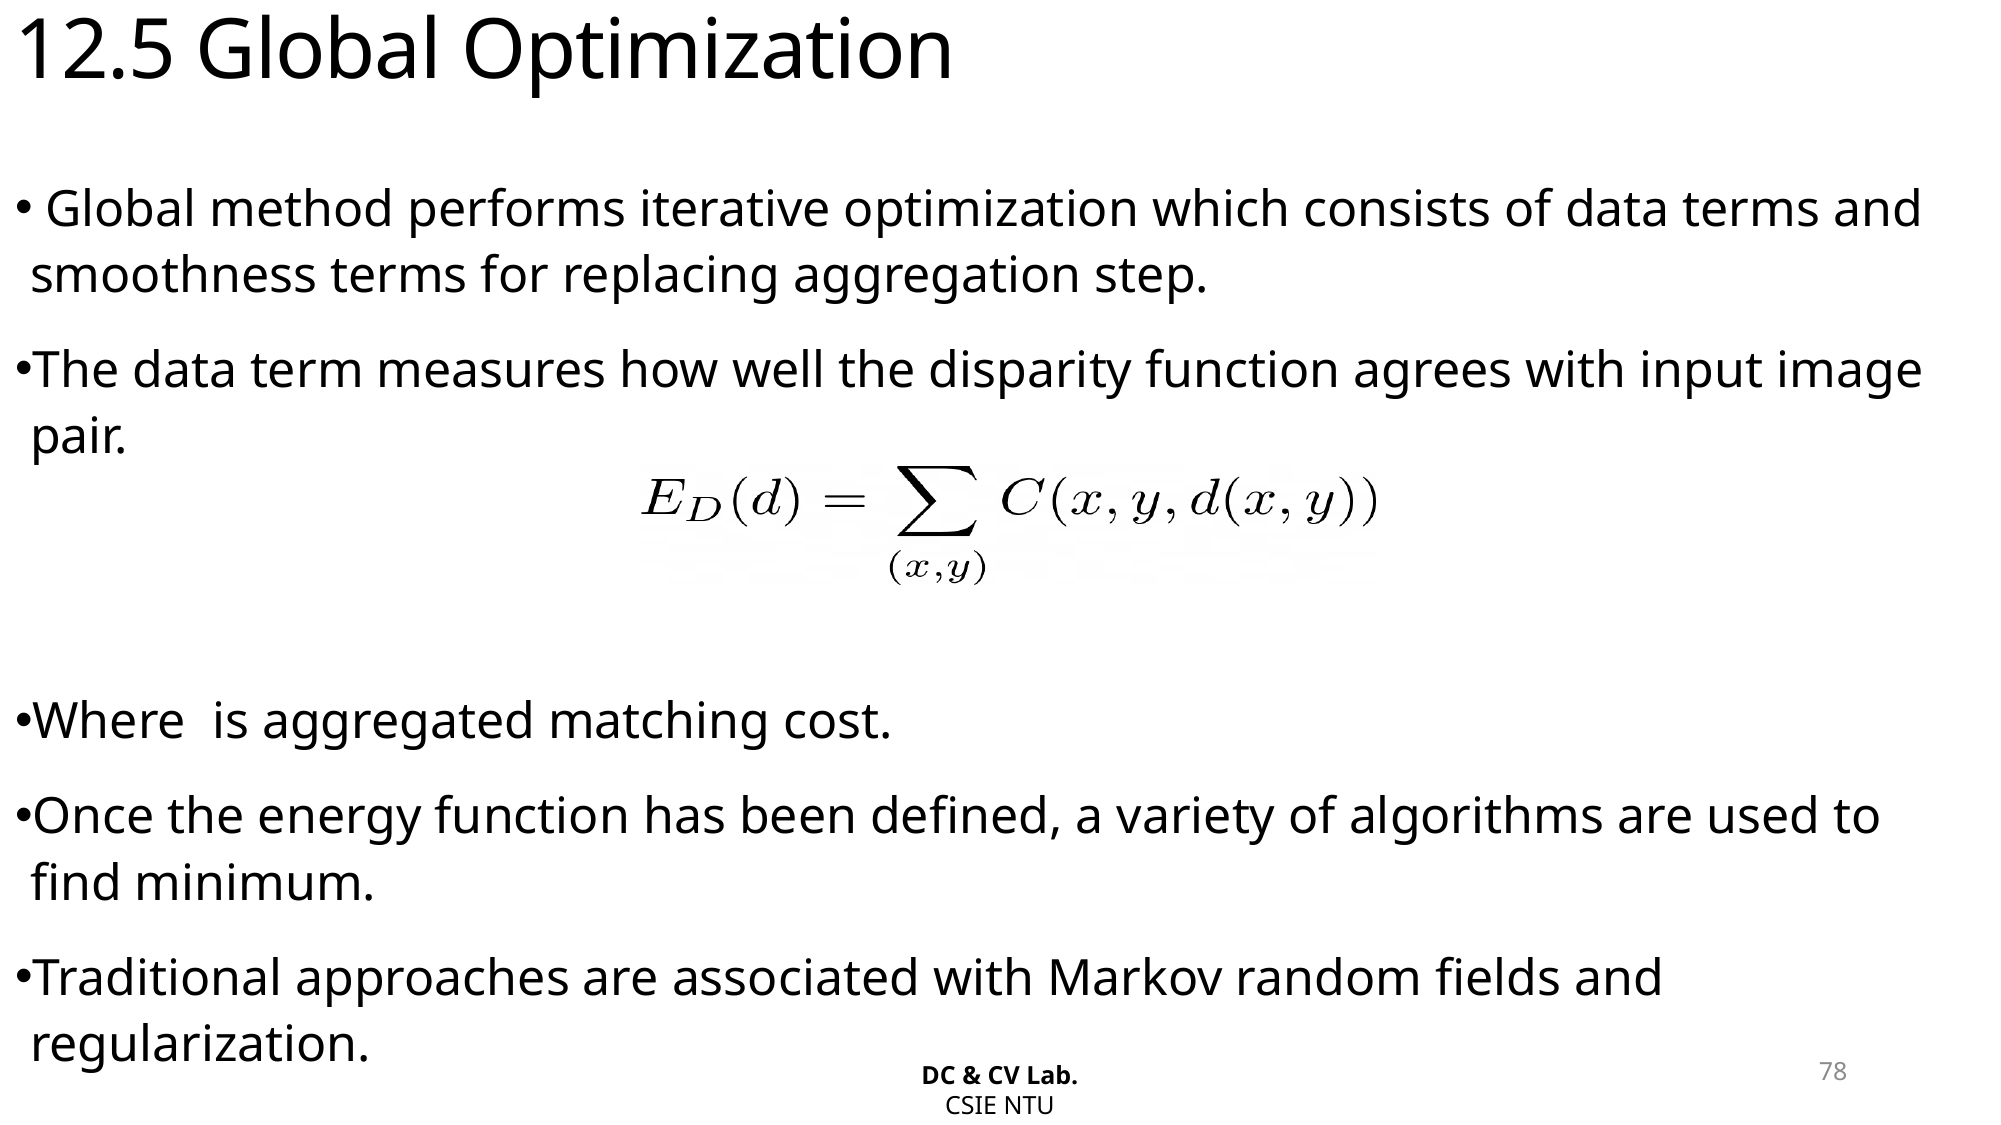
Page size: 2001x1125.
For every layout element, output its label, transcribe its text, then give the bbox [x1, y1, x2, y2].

slide_number 78 [1412, 1042, 1863, 1103]
picture [640, 465, 1377, 586]
text_box 12.5 Global Optimization [0, 0, 2000, 100]
